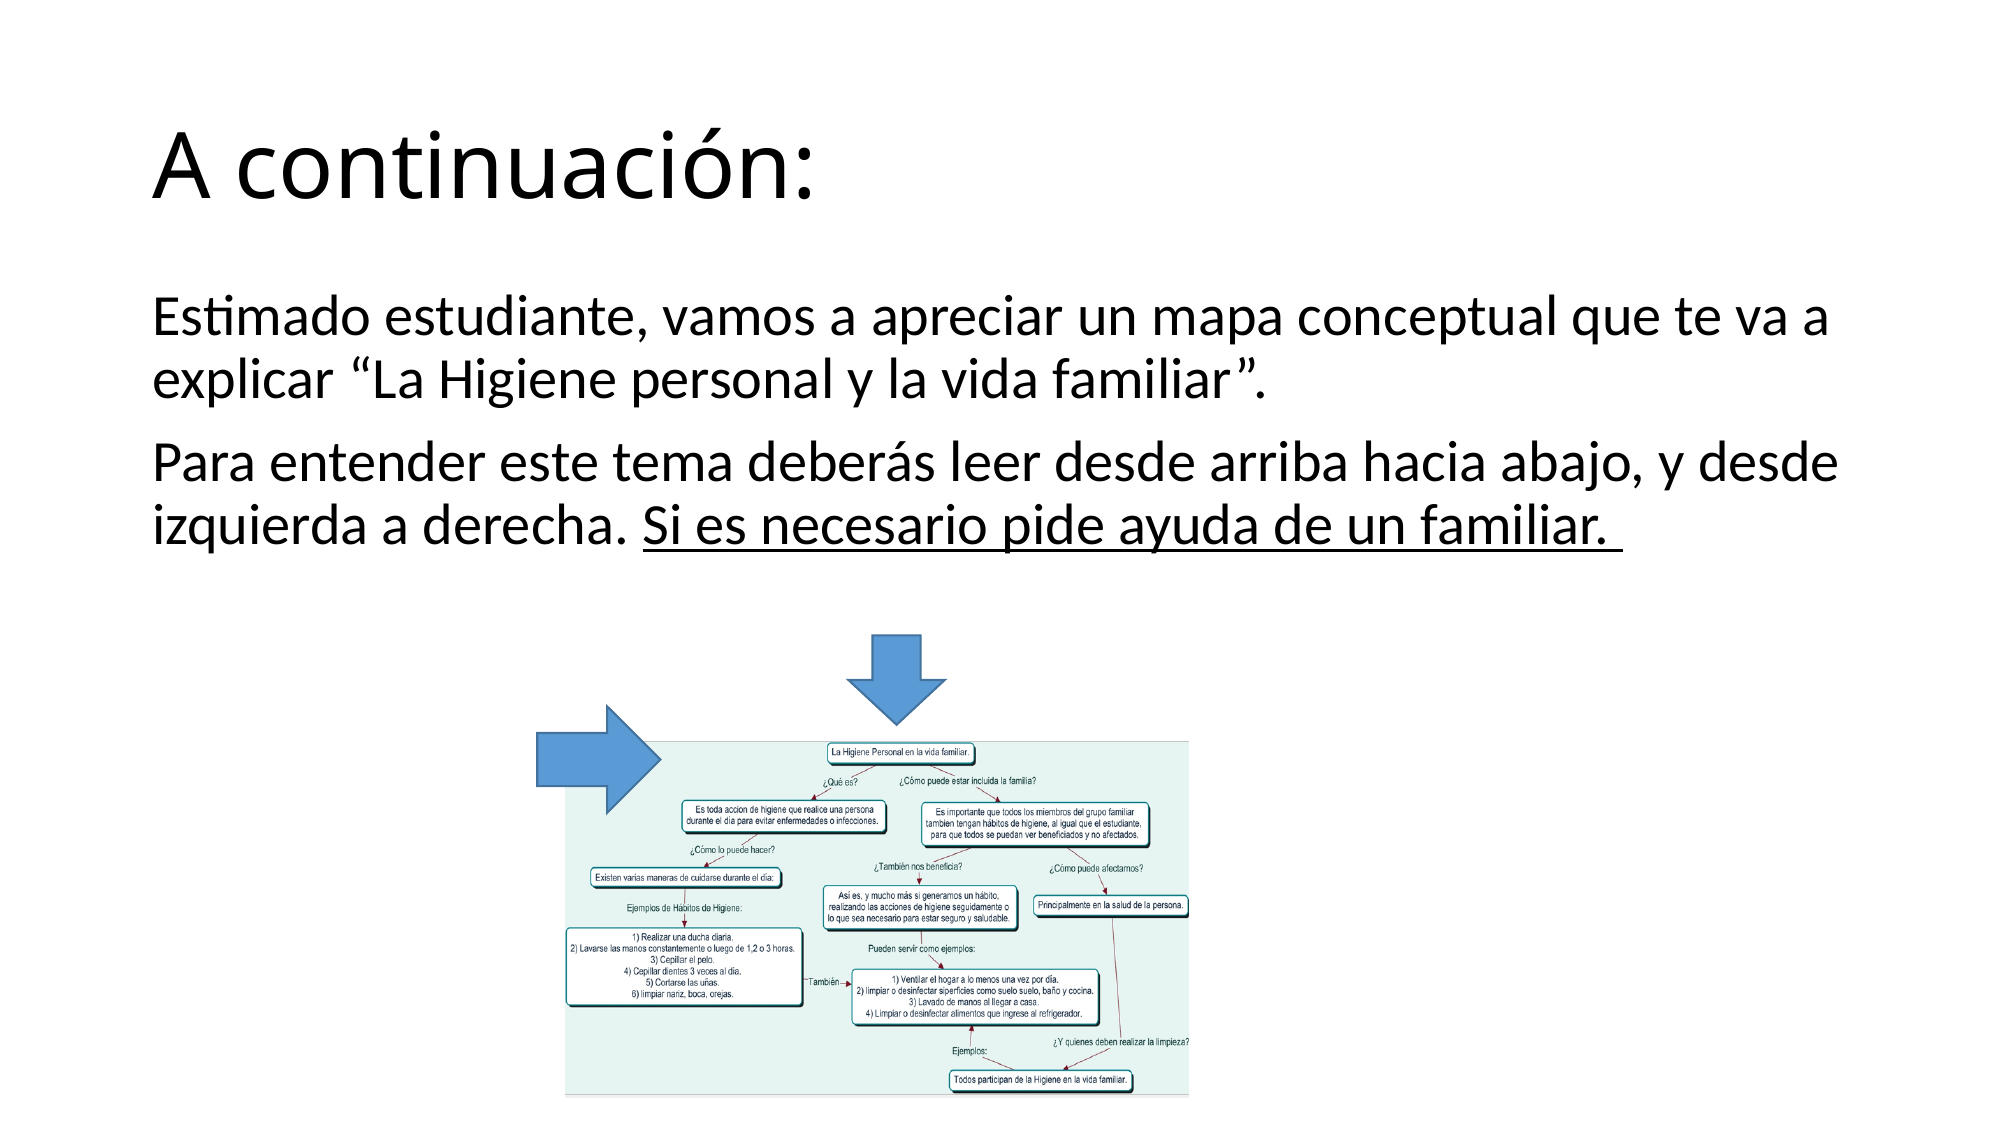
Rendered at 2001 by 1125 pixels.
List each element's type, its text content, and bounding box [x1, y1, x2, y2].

text_box [845, 634, 948, 727]
list Estimado estudiante, vamos a apreciar un mapa conceptual que te va a explicar “La Higiene personal y la vida familiar”. Para entender este tema deberás leer desde arriba hacia abajo, y desde izquierda a derecha. Si es necesario pide ayuda de un familiar. [137, 277, 1863, 992]
picture [565, 741, 1189, 1098]
text_box [536, 703, 644, 788]
title A continuación: [137, 59, 1863, 277]
